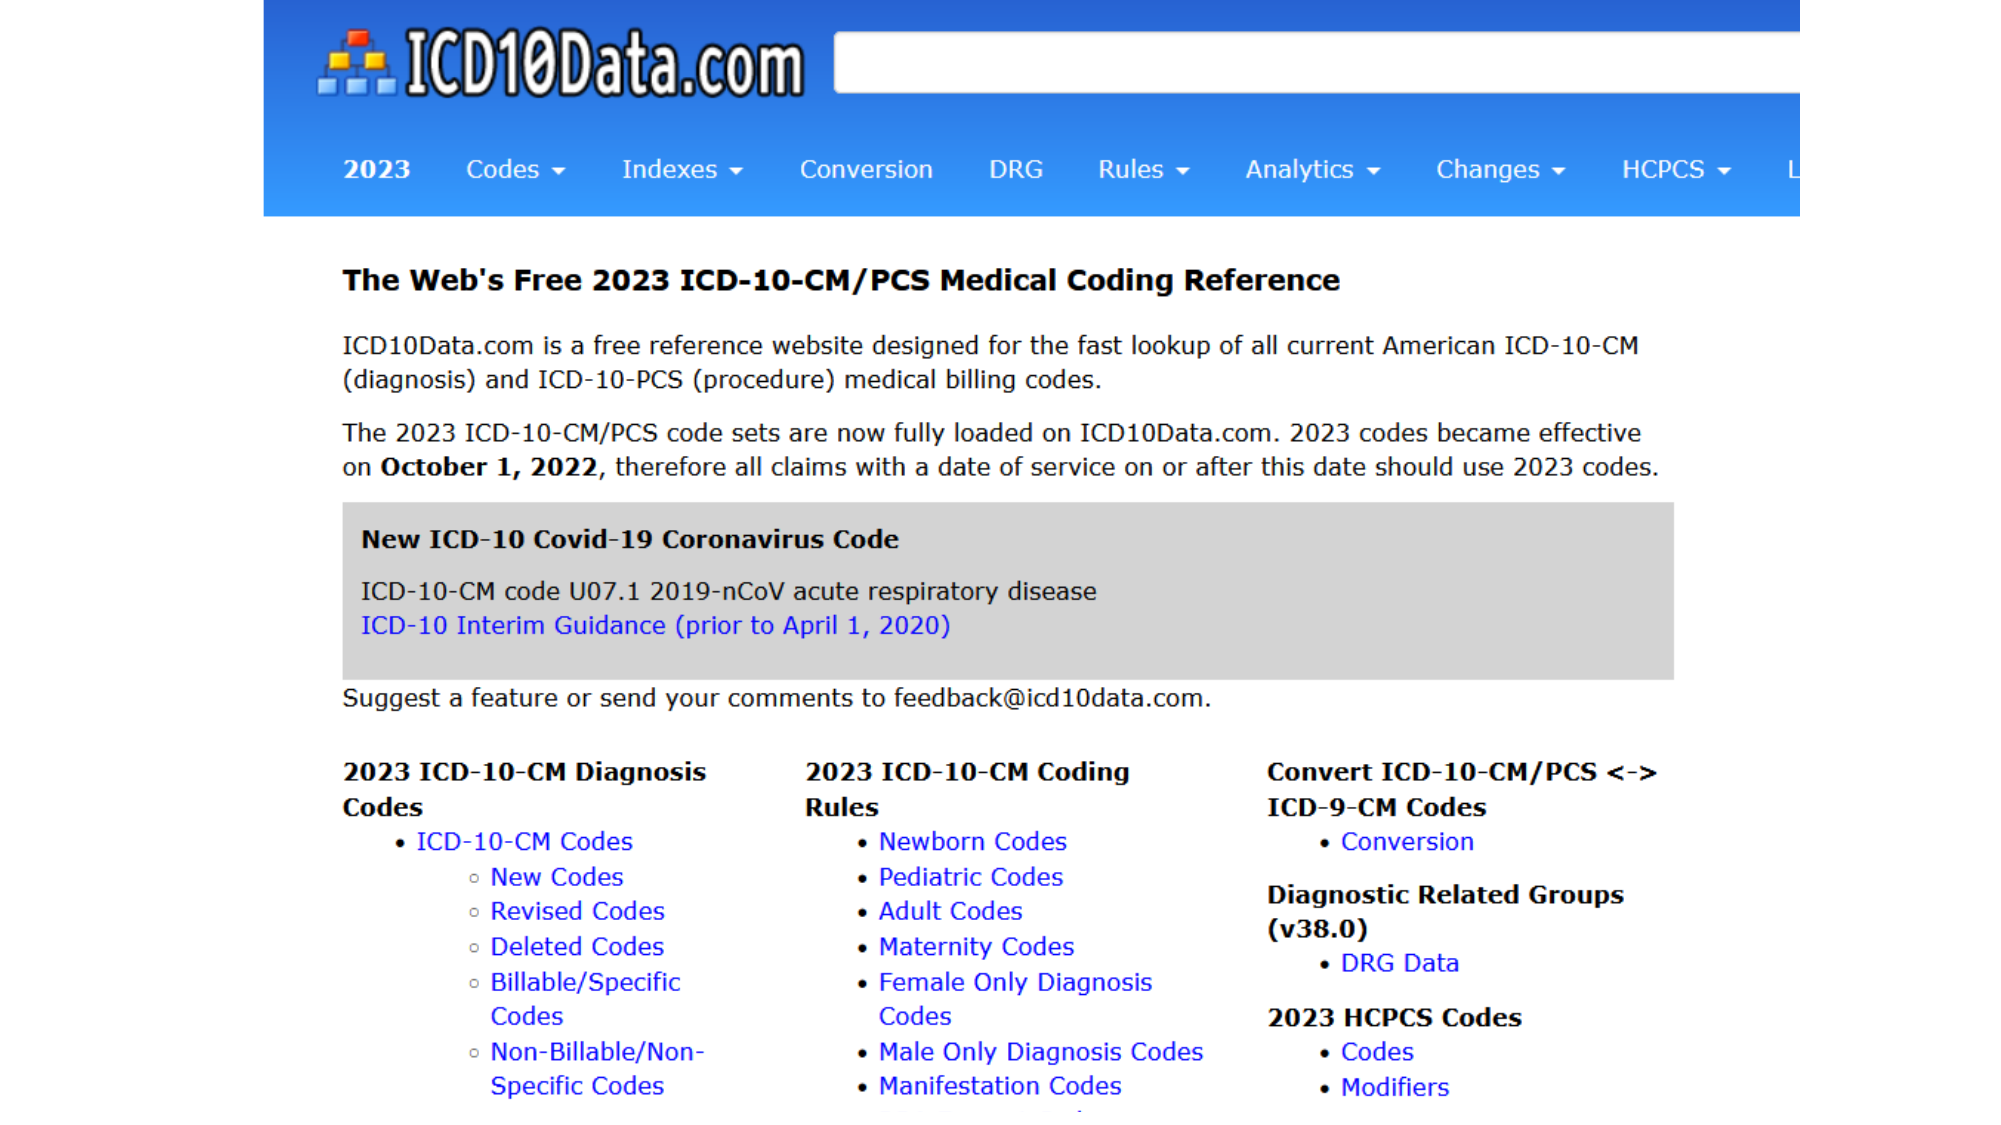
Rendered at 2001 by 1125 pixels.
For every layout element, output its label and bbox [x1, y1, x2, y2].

list [263, 0, 1800, 1112]
